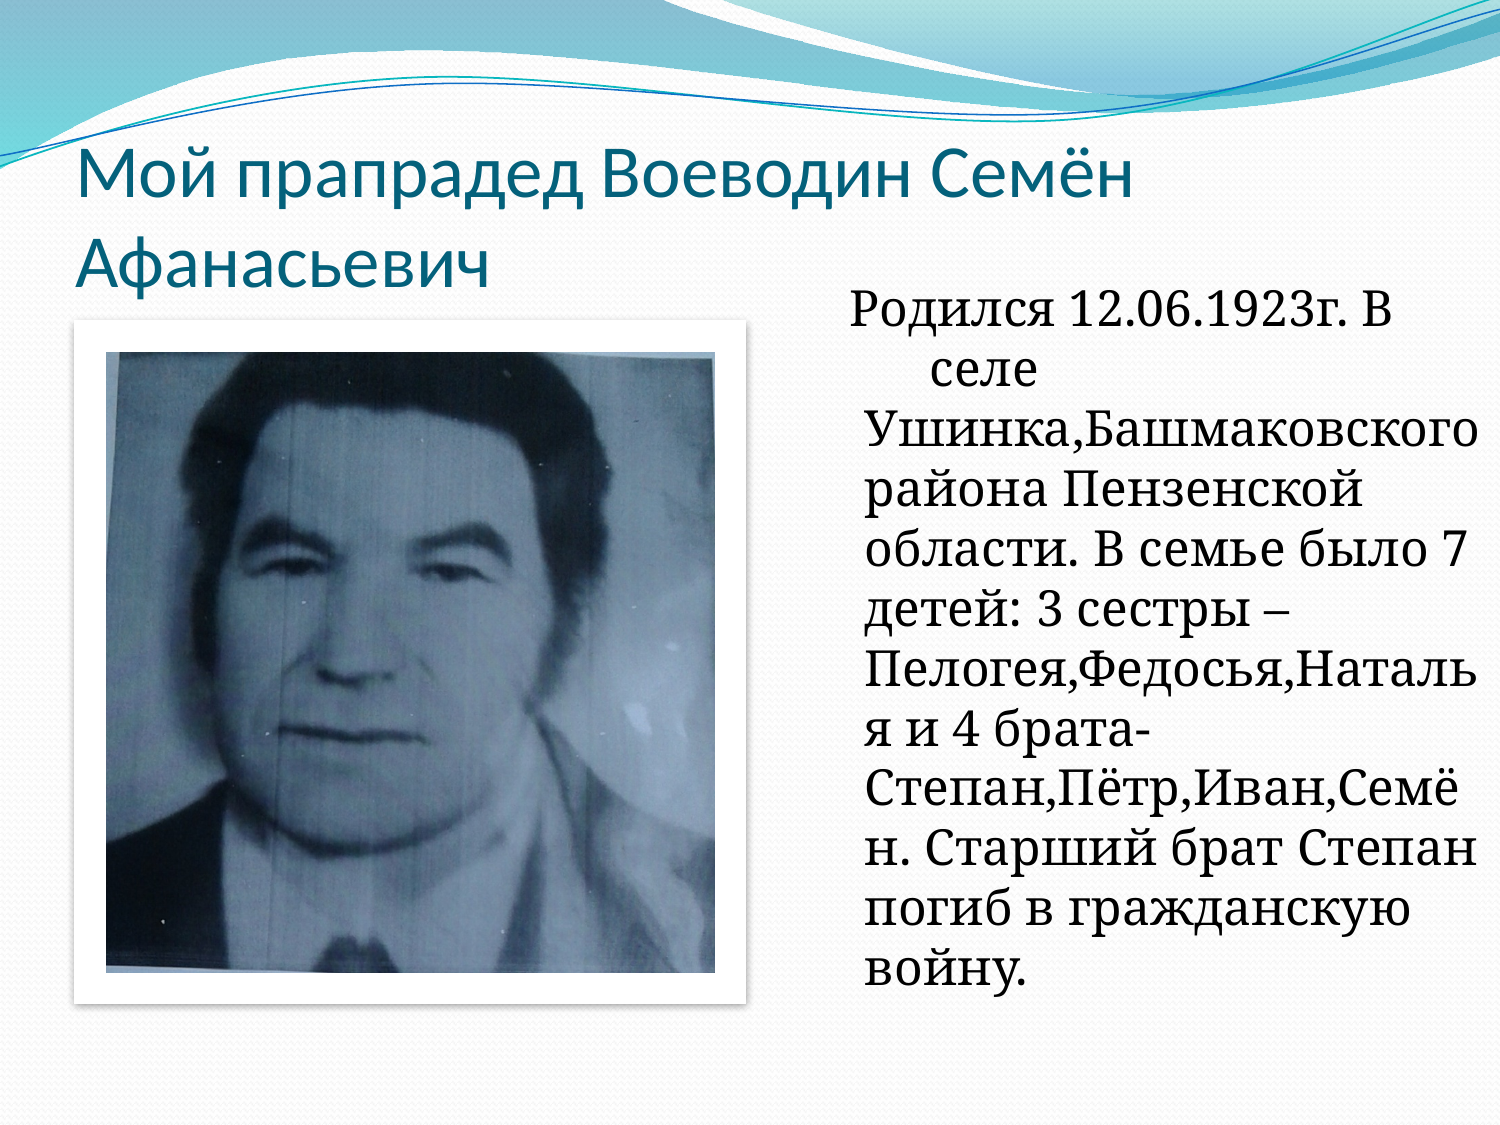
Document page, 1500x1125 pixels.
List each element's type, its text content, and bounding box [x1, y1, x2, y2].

picture [105, 351, 716, 973]
title Мой прапрадед Воеводин Семён Афанасьевич [75, 115, 1425, 303]
list Родился 12.06.1923г. В селе Ушинка,Башмаковского района Пензенской области. В семье было 7 детей: 3 сестры – Пелогея,Федосья,Наталья и 4 брата- Степан,Пётр,Иван,Семён. Старший брат Степан погиб в гражданскую войну. [808, 269, 1500, 1005]
